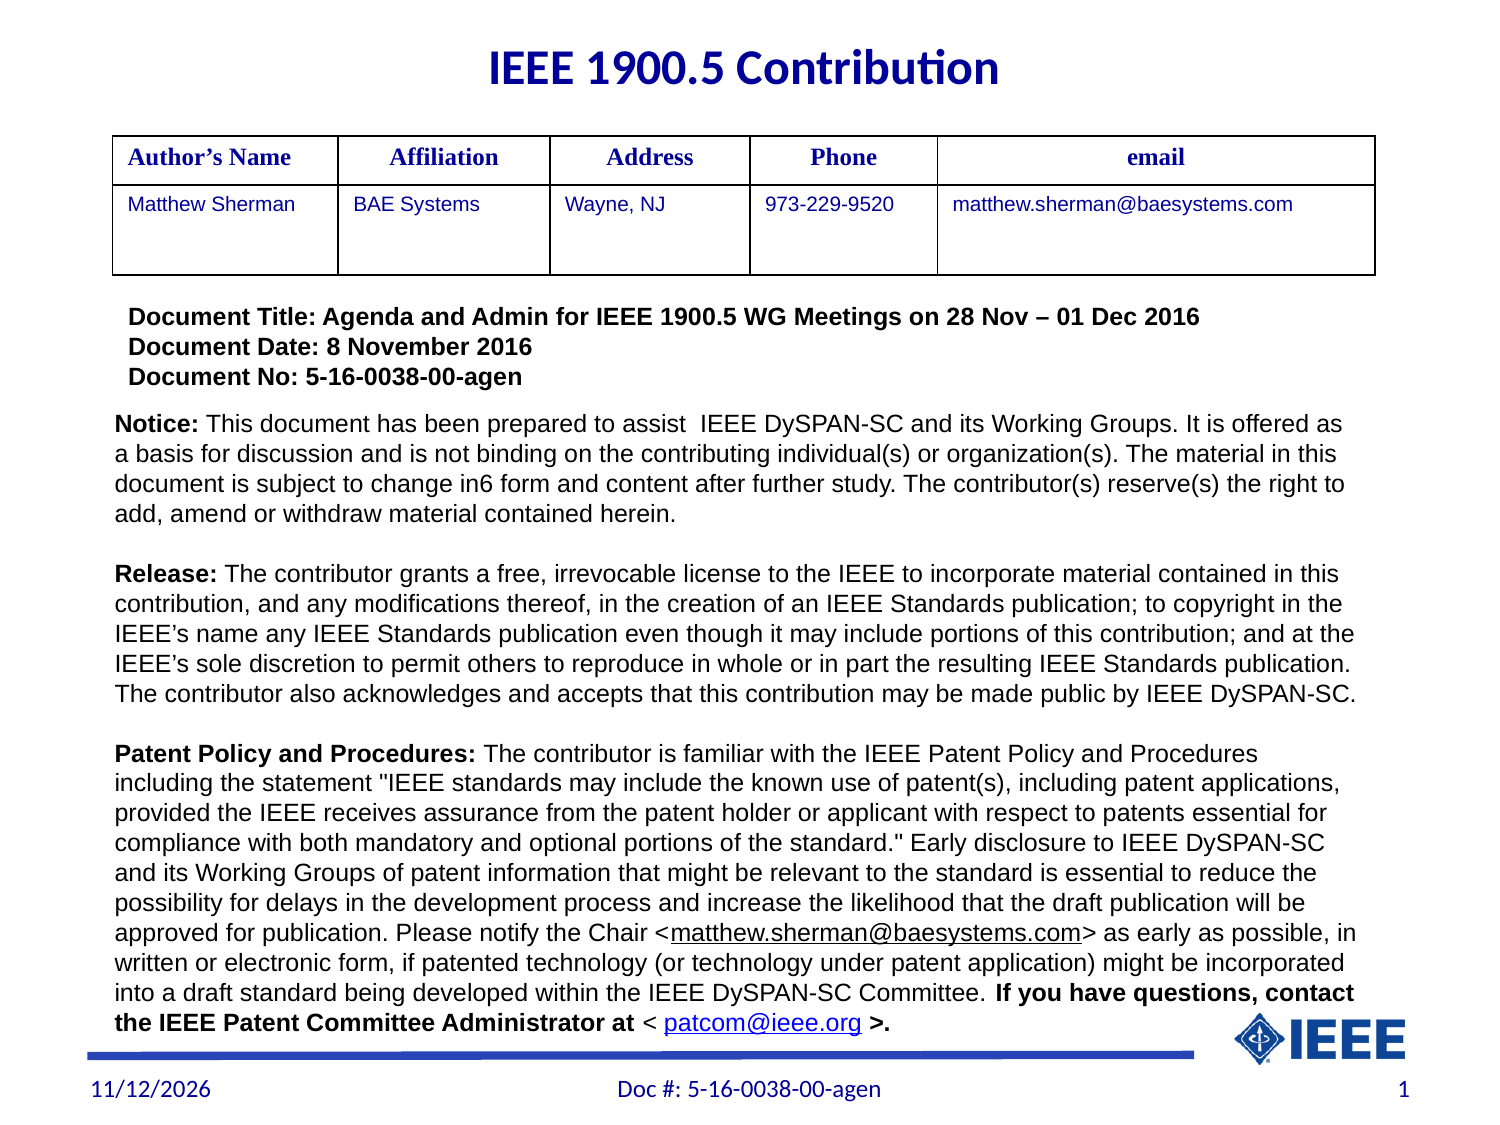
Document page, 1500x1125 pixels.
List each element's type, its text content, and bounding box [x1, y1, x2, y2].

table_cell BAE Systems [339, 186, 549, 274]
footer Doc #: 5-16-0038-00-agen [512, 1057, 988, 1118]
table_header Affiliation [339, 137, 549, 184]
slide_number 1 [1074, 1057, 1425, 1118]
table_header email [938, 137, 1374, 184]
text_box Notice: This document has been prepared to assist IEEE DySPAN-SC and its Working Groups. It is offered as a basis for discussion and is not binding on the contributing individual(s) or organization(s). The material in this document is subject to change in6 form and content after further study. The contributor(s) reserve(s) the right to add, amend or withdraw material contained herein. Release: The contributor grants a free, irrevocable license to the IEEE to incorporate material contained in this contribution, and any modifications thereof, in the creation of an IEEE Standards publication; to copyright in the IEEE’s name any IEEE Standards publication even though it may include portions of this contribution; and at the IEEE’s sole discretion to permit others to reproduce in whole or in part the resulting IEEE Standards publication. The contributor also acknowledges and accepts that this contribution may be made public by IEEE DySPAN-SC. Patent Policy and Procedures: The contributor is familiar with the IEEE Patent Policy and Procedures including the statement "IEEE standards may include the known use of patent(s), including patent applications, provided the IEEE receives assurance from the patent holder or applicant with respect to patents essential for compliance with both mandatory and optional portions of the standard." Early disclosure to IEEE DySPAN-SC and its Working Groups of patent information that might be relevant to the standard is essential to reduce the possibility for delays in the development process and increase the likelihood that the draft publication will be approved for publication. Please notify the Chair <matthew.sherman@baesystems.com> as early as possible, in written or electronic form, if patented technology (or technology under patent application) might be incorporated into a draft standard being developed within the IEEE DySPAN-SC Committee. If you have questions, contact the IEEE Patent Committee Administrator at < patcom@ieee.org >. [99, 400, 1375, 1074]
table_cell Matthew Sherman [113, 186, 337, 274]
table_cell matthew.sherman@baesystems.com [938, 186, 1374, 274]
table_header Author’s Name [113, 137, 337, 184]
table_header Address [551, 137, 749, 184]
text_box Document Title: Agenda and Admin for IEEE 1900.5 WG Meetings on 28 Nov – 01 Dec 2016 Document Date: 8 November 2016 Document No: 5-16-0038-00-agen [113, 293, 1225, 398]
text_box IEEE 1900.5 Contribution [473, 27, 1027, 102]
table_cell Wayne, NJ [551, 186, 749, 274]
table_cell 973-229-9520 [751, 186, 937, 274]
table_header Phone [751, 137, 937, 184]
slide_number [75, 1057, 425, 1118]
picture [1375, 1011, 1406, 1057]
